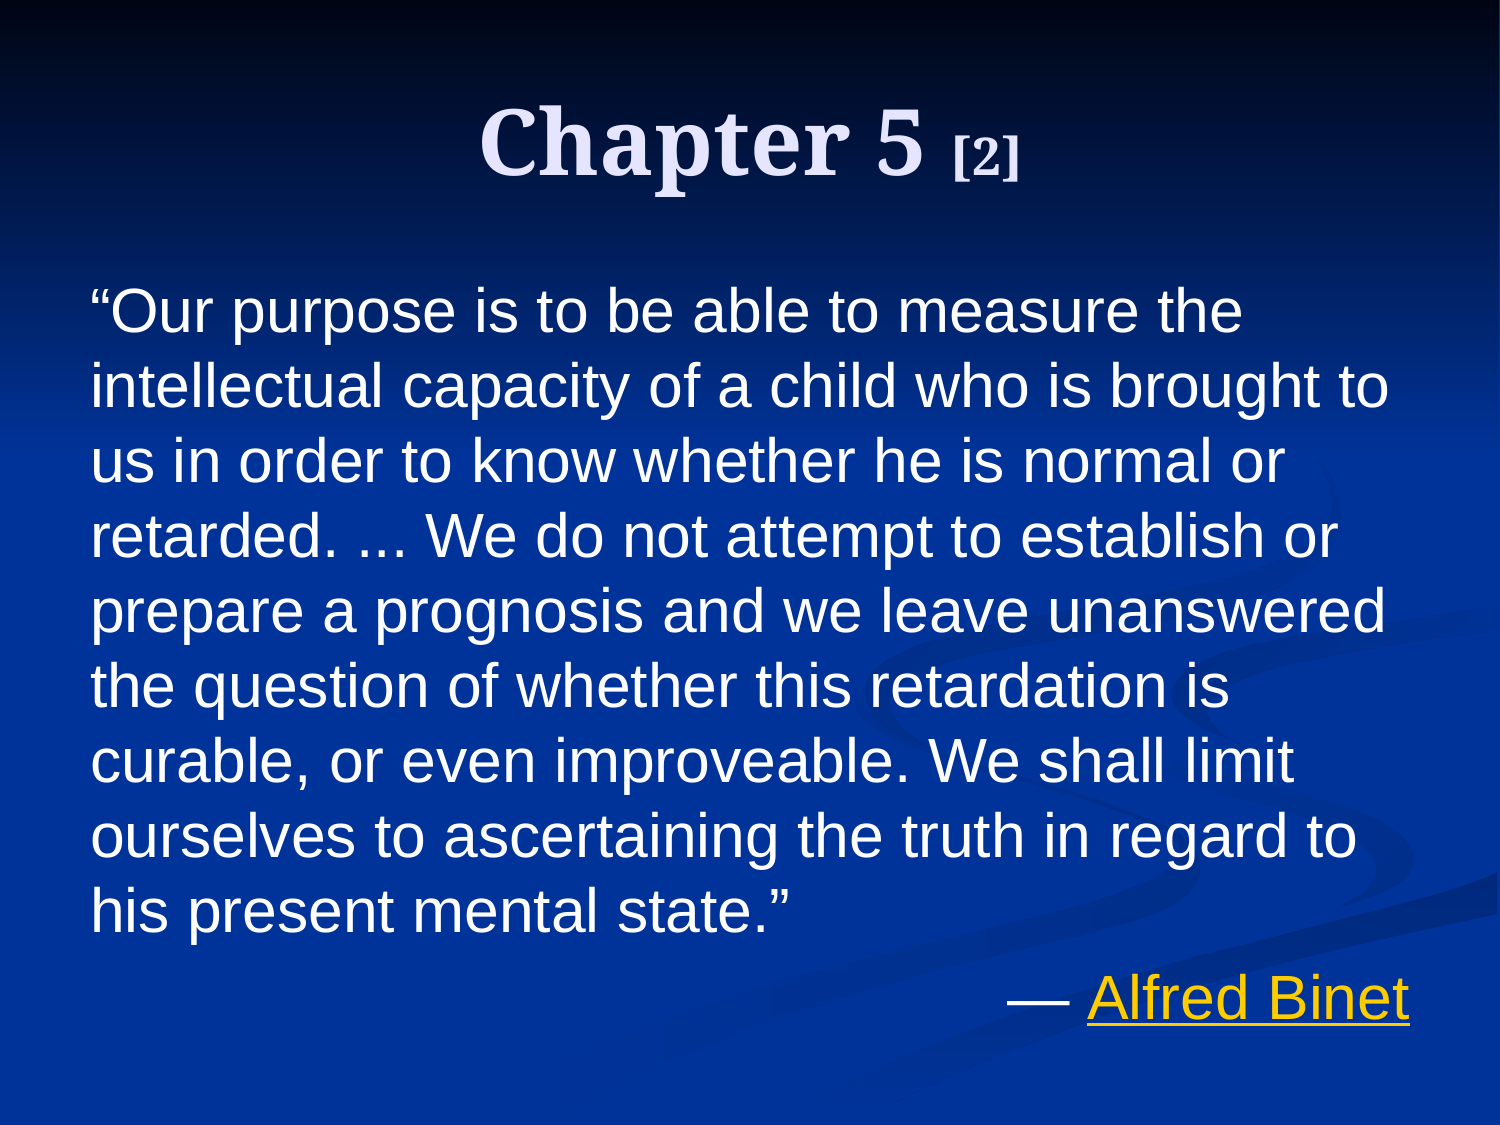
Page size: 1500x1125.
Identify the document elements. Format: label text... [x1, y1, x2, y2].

title Chapter 5 [2] [75, 45, 1425, 233]
list “Our purpose is to be able to measure the intellectual capacity of a child who is brought to us in order to know whether he is normal or retarded. ... We do not attempt to establish or prepare a prognosis and we leave unanswered the question of whether this retardation is curable, or even improveable. We shall limit ourselves to ascertaining the truth in regard to his present mental state.” — Alfred Binet [75, 262, 1425, 1005]
